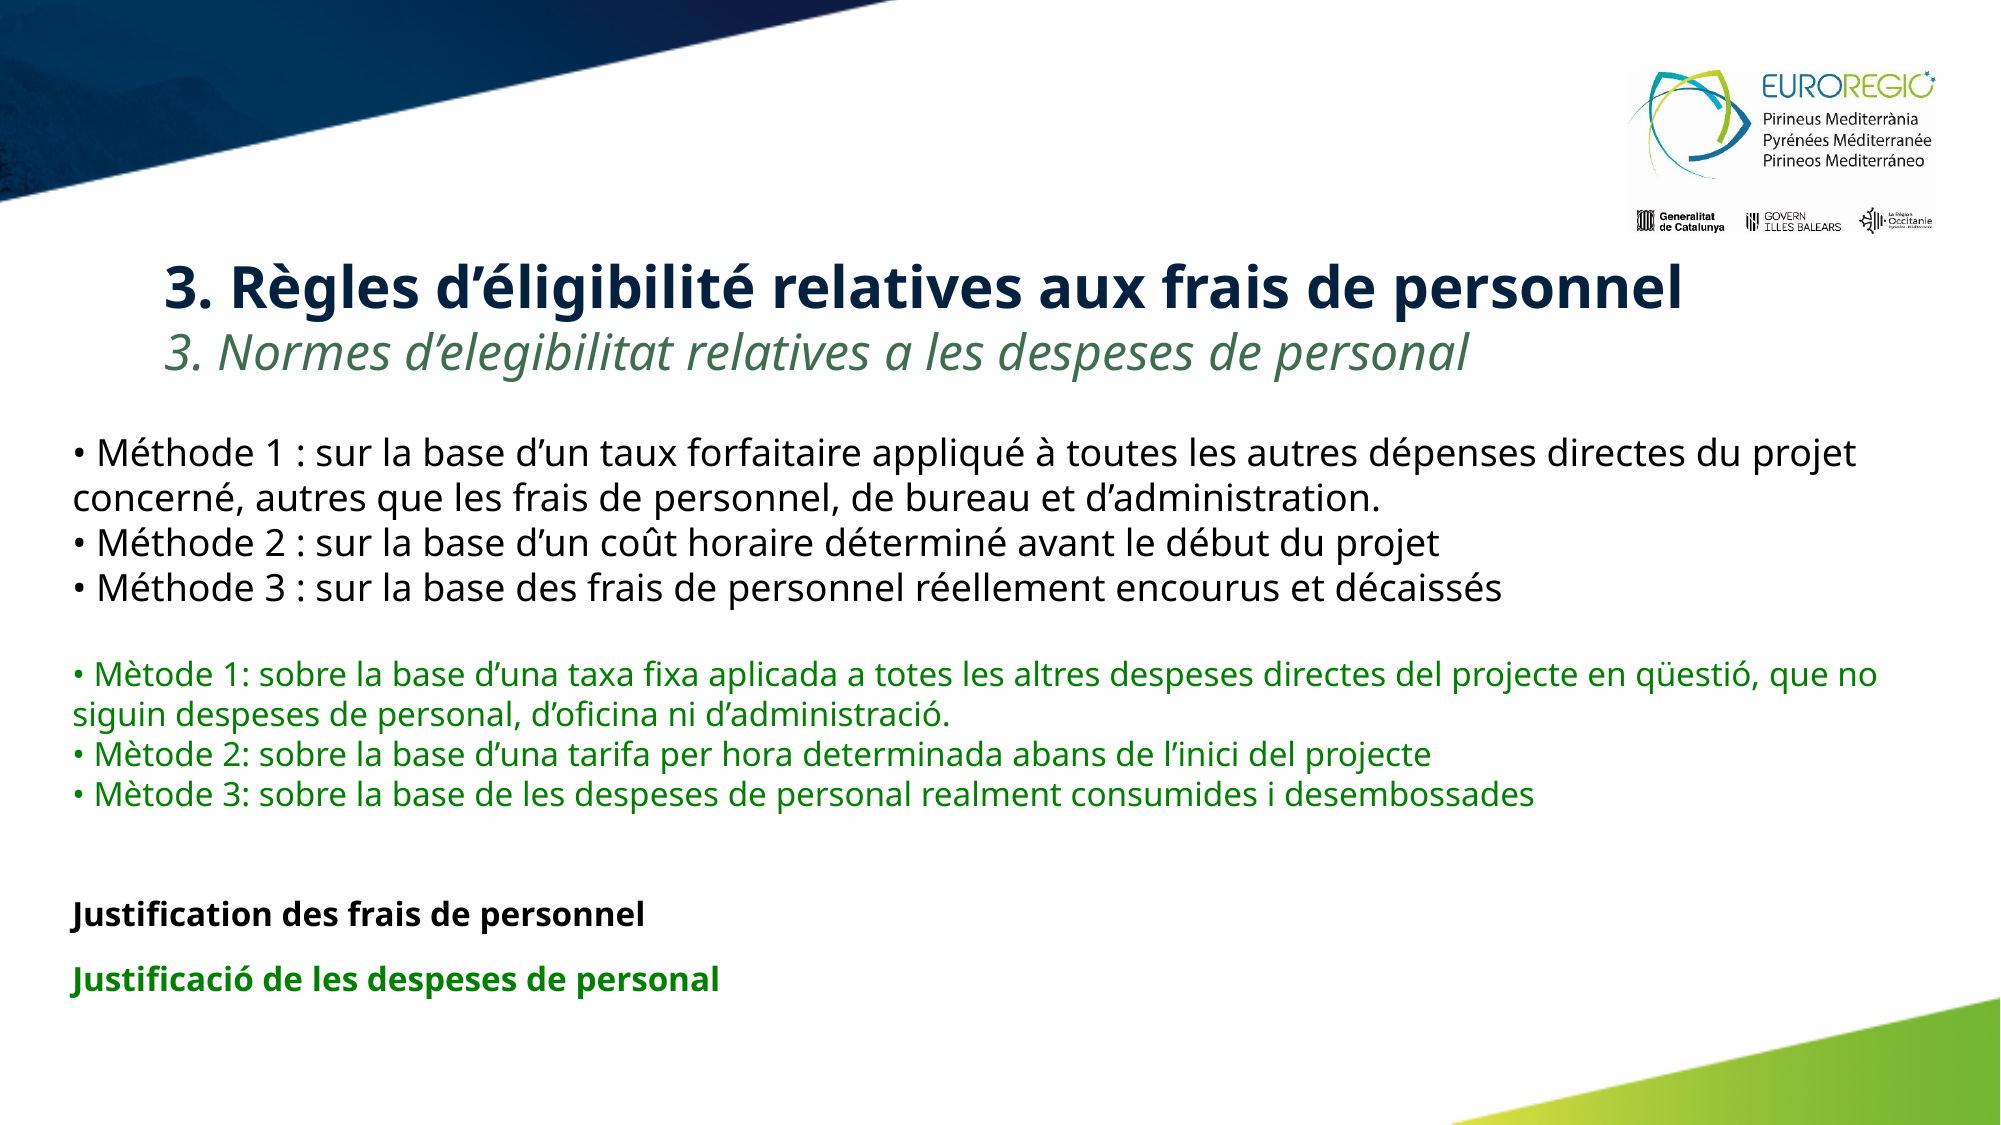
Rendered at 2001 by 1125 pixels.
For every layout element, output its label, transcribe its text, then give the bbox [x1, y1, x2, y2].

picture [1628, 70, 1936, 235]
text_box [1700, 273, 1950, 1056]
text_box • Méthode 1 : sur la base d’un taux forfaitaire appliqué à toutes les autres dépenses directes du projet concerné, autres que les frais de personnel, de bureau et d’administration. • Méthode 2 : sur la base d’un coût horaire déterminé avant le début du projet • Méthode 3 : sur la base des frais de personnel réellement encourus et décaissés • Mètode 1: sobre la base d’una taxa fixa aplicada a totes les altres despeses directes del projecte en qüestió, que no siguin despeses de personal, d’oficina ni d’administració. • Mètode 2: sobre la base d’una tarifa per hora determinada abans de l’inici del projecte • Mètode 3: sobre la base de les despeses de personal realment consumides i desembossades Justification des frais de personnel Justificació de les despeses de personal [57, 376, 1907, 1125]
title [210, 92, 508, 220]
text_box 3. Règles d’éligibilité relatives aux frais de personnel 3. Normes d’elegibilitat relatives a les despeses de personal [149, 243, 1700, 388]
